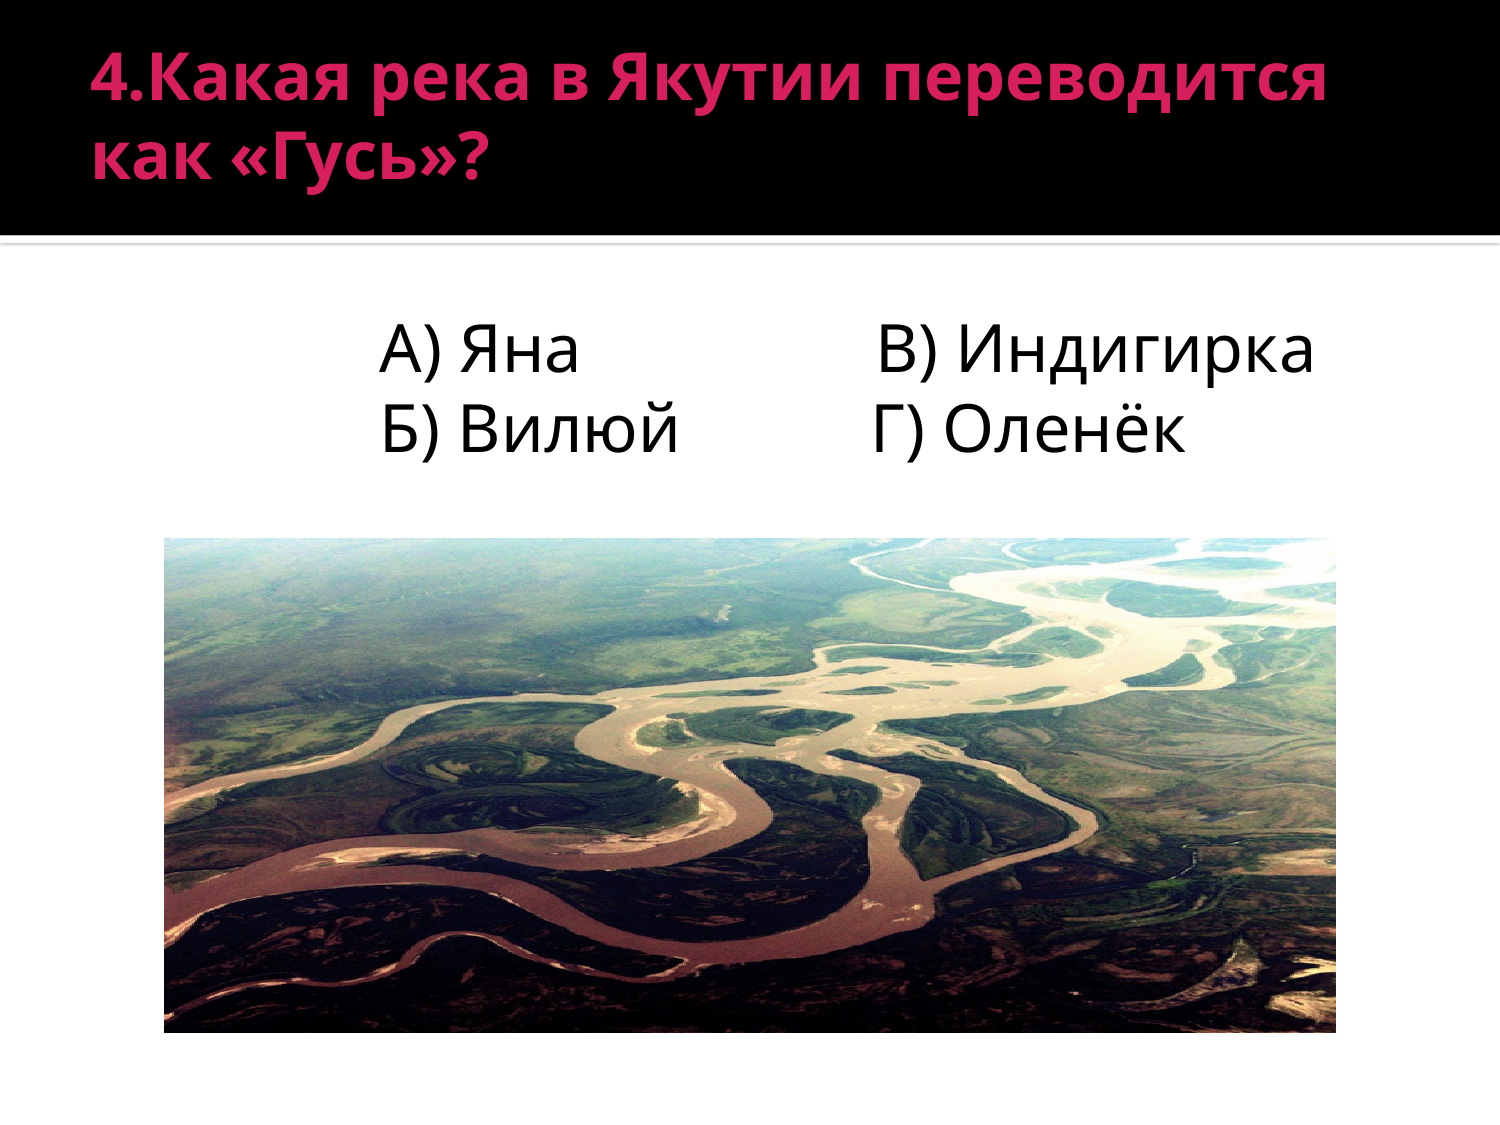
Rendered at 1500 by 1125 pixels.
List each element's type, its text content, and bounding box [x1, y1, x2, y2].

title 4.Какая река в Якутии переводится как «Гусь»? [75, 25, 1425, 282]
picture [163, 538, 1336, 1033]
list А) Яна В) Индигирка Б) Вилюй Г) Оленёк [75, 291, 1425, 1050]
